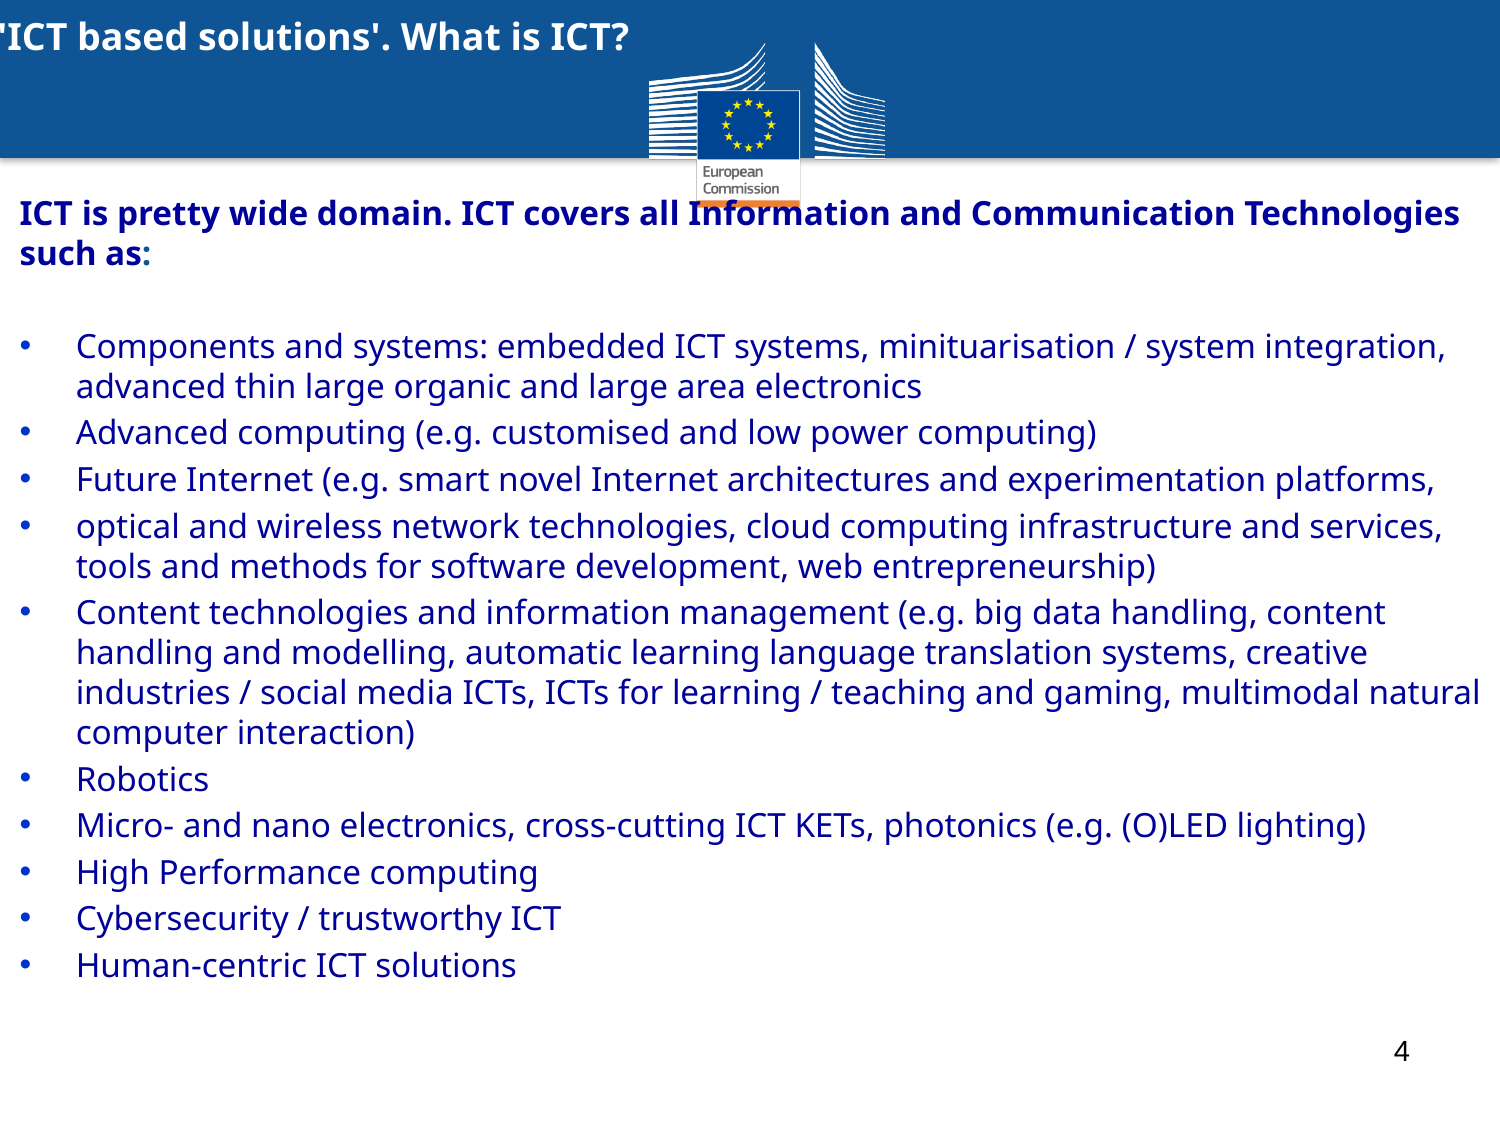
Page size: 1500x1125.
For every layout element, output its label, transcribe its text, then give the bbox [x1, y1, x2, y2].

title 'ICT based solutions'. What is ICT? [0, 0, 1333, 159]
slide_number 4 [1074, 1024, 1425, 1103]
picture [649, 159, 885, 184]
list ICT is pretty wide domain. ICT covers all Information and Communication Technologies such as: Components and systems: embedded ICT systems, minituarisation / system integration, advanced thin large organic and large area electronics Advanced computing (e.g. customised and low power computing) Future Internet (e.g. smart novel Internet architectures and experimentation platforms, optical and wireless network technologies, cloud computing infrastructure and services, tools and methods for software development, web entrepreneurship) Content technologies and information management (e.g. big data handling, content handling and modelling, automatic learning language translation systems, creative industries / social media ICTs, ICTs for learning / teaching and gaming, multimodal natural computer interaction) Robotics Micro- and nano electronics, cross-cutting ICT KETs, photonics (e.g. (O)LED lighting) High Performance computing Cybersecurity / trustworthy ICT Human-centric ICT solutions [4, 184, 1500, 1125]
